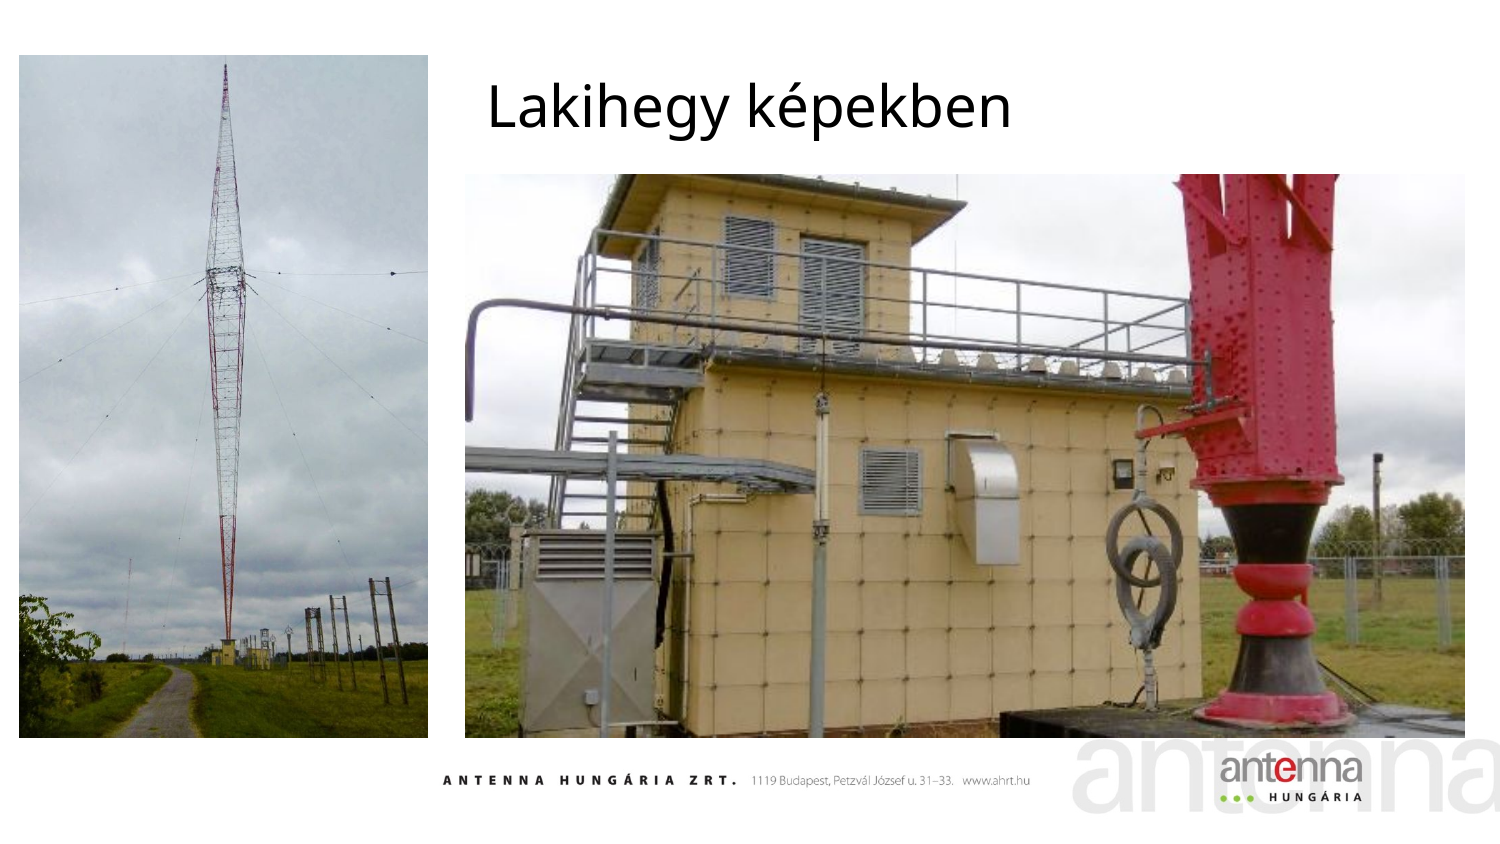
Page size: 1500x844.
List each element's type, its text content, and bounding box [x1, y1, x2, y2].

picture [0, 0, 1500, 844]
title Lakihegy képekben [75, 33, 1425, 175]
